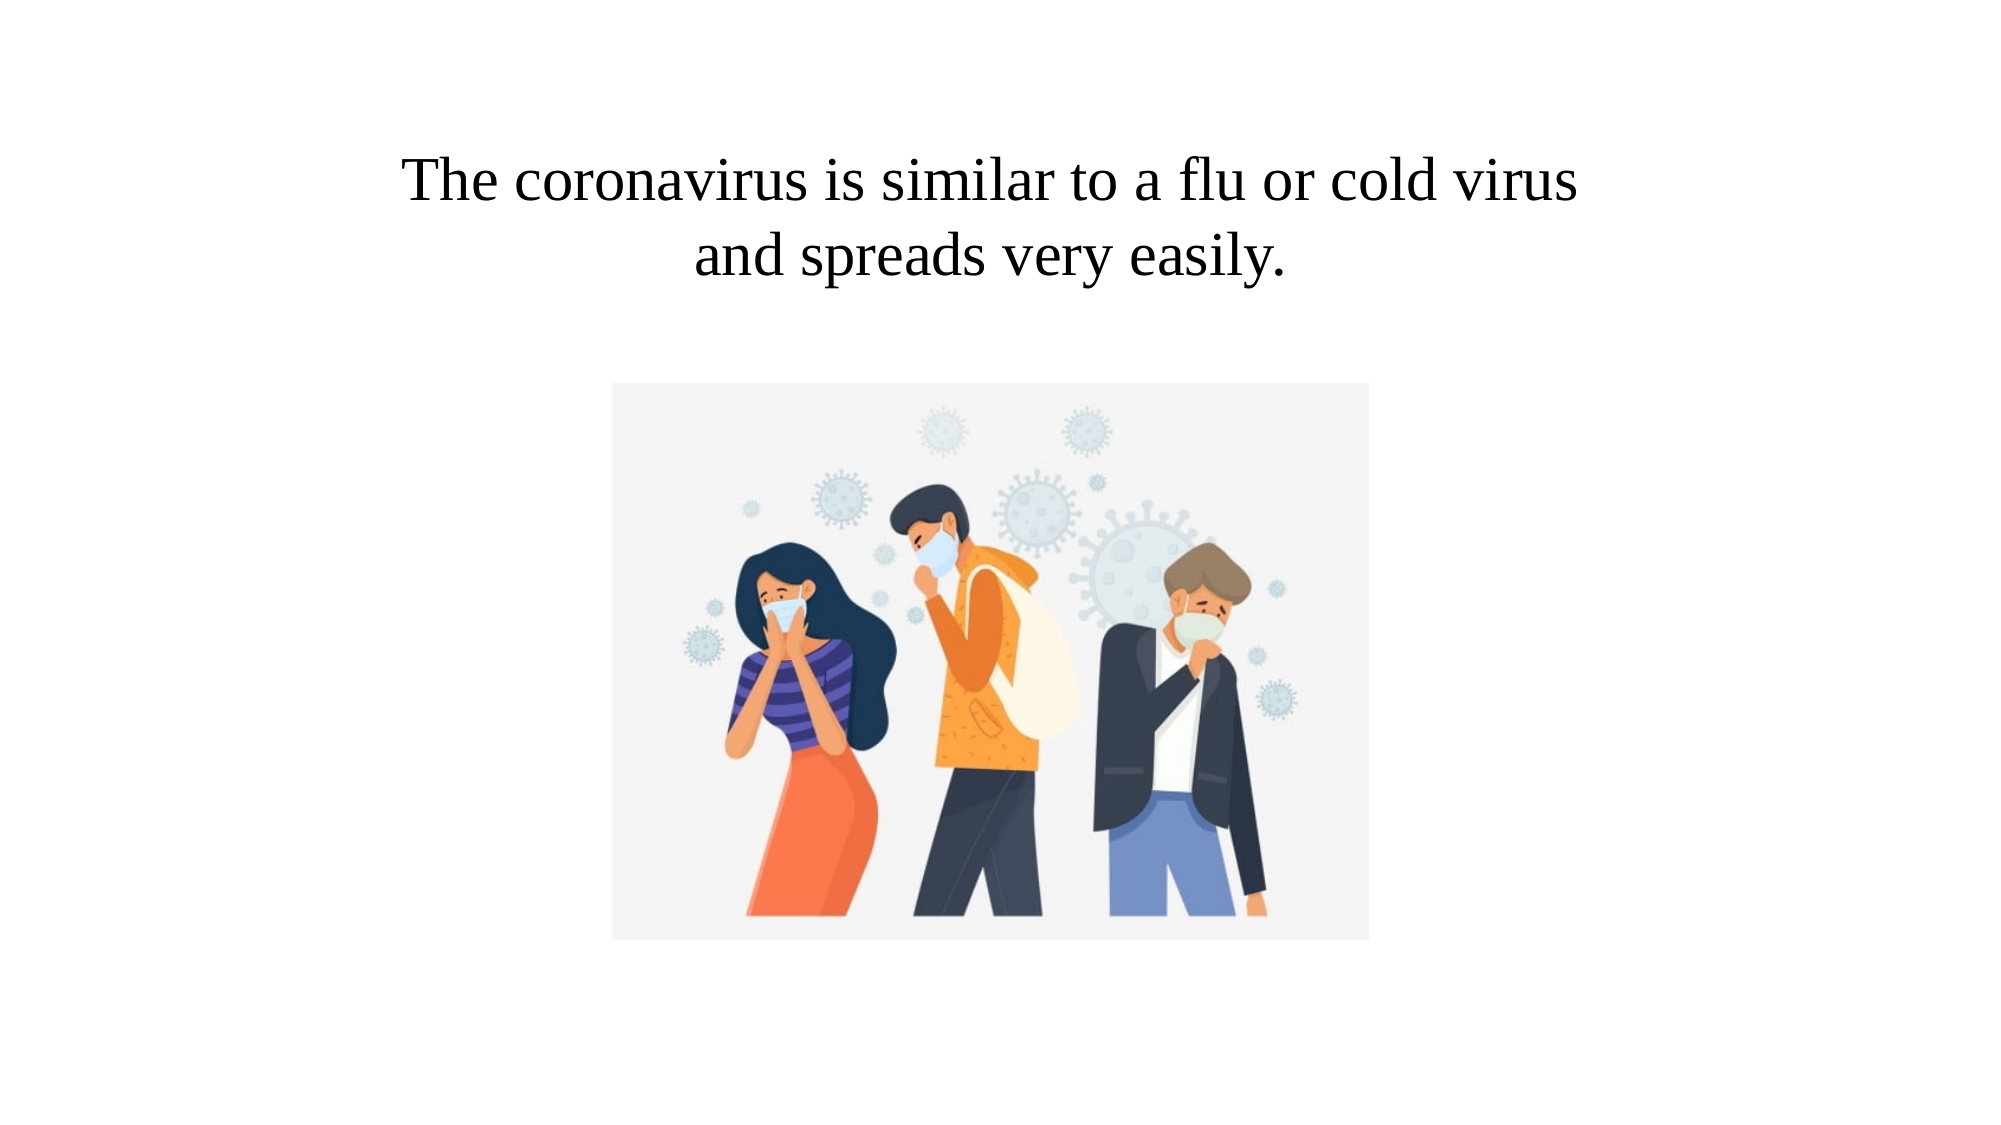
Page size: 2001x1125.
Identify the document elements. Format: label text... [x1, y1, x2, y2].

text_box The coronavirus is similar to a flu or cold virus and spreads very easily. [157, 130, 1824, 460]
picture [612, 383, 1369, 940]
